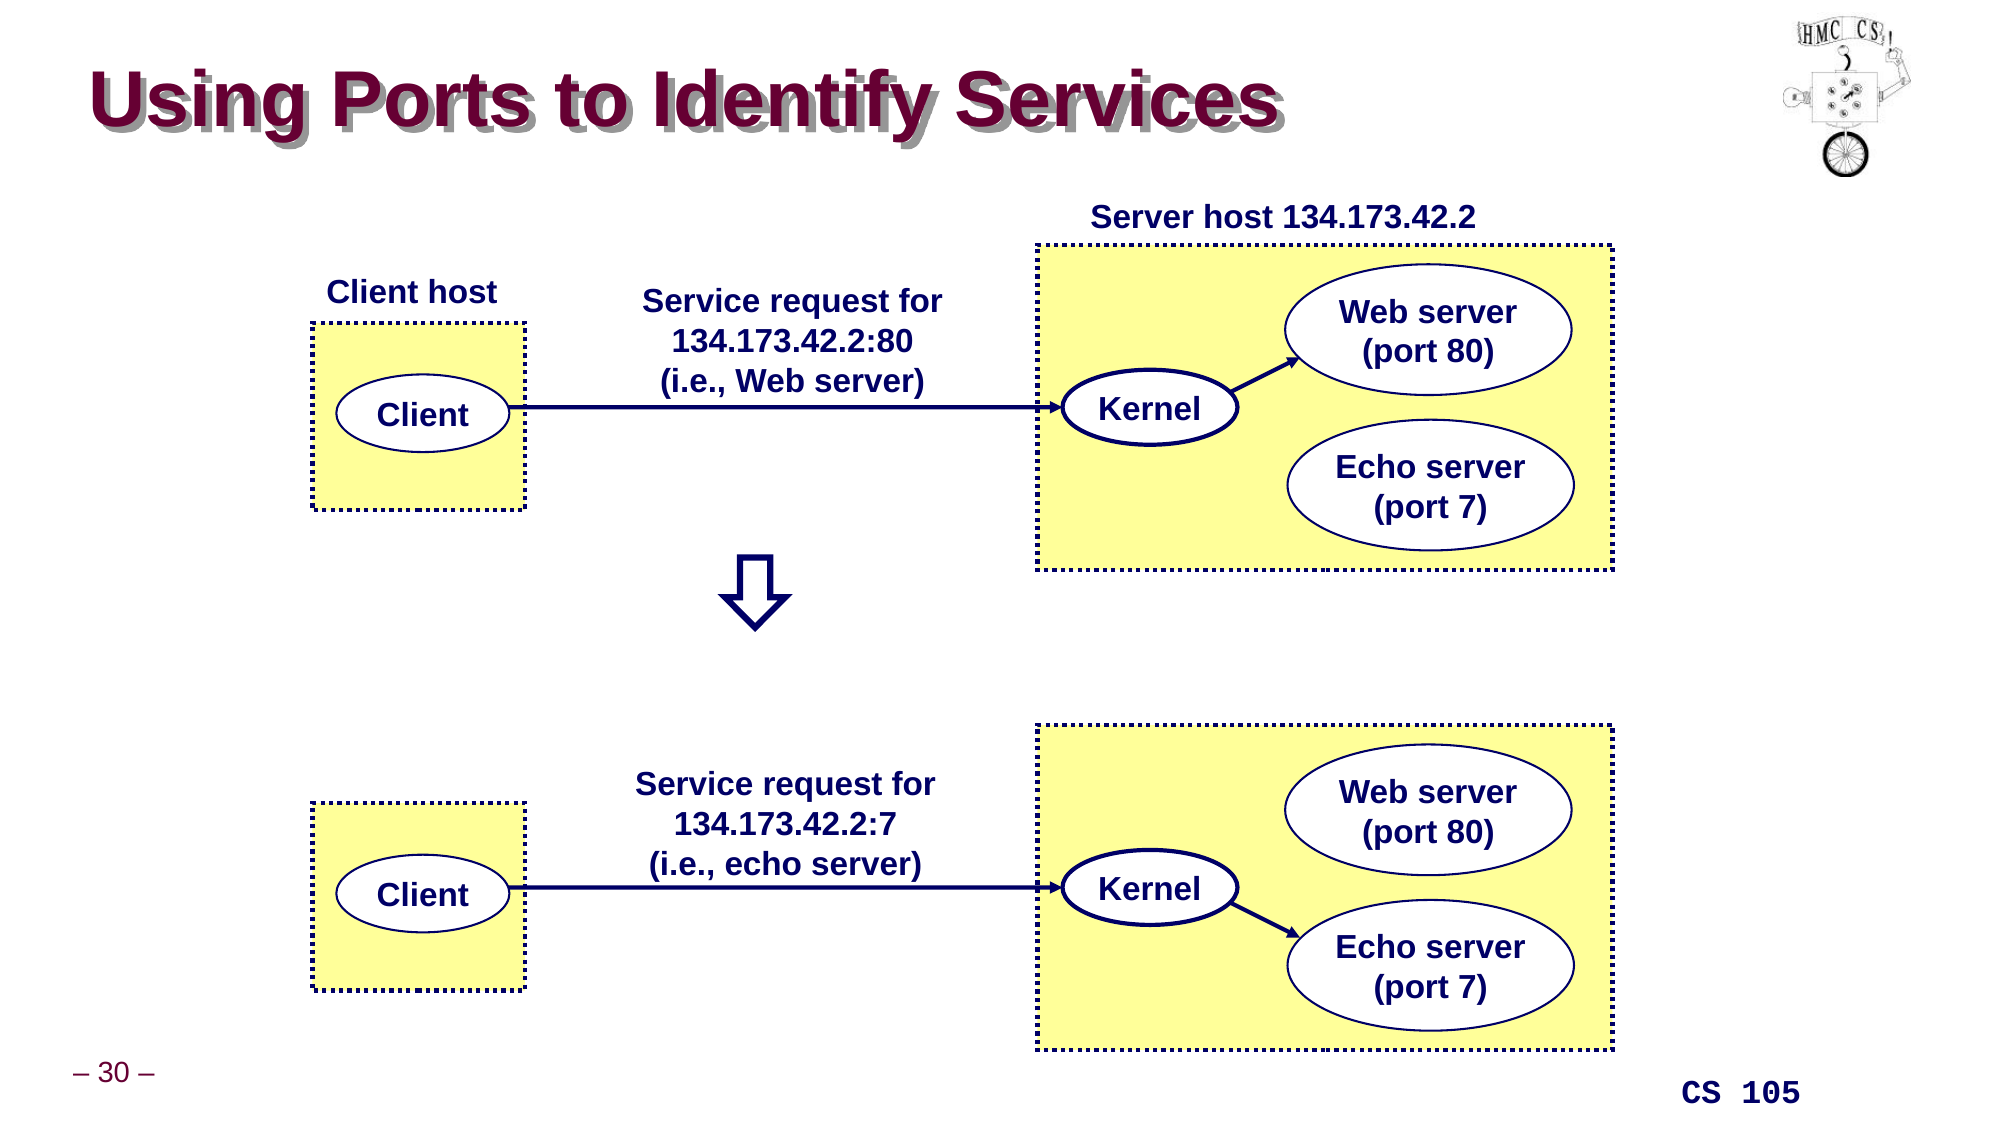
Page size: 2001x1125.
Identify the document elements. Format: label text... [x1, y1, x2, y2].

text_box Client [336, 374, 510, 453]
text_box [1037, 244, 1613, 570]
title Using Ports to Identify Services [88, 40, 1650, 163]
text_box Server host 134.173.42.2 [1075, 187, 1492, 243]
text_box Kernel [1062, 849, 1238, 925]
text_box [312, 322, 525, 511]
text_box Echo server (port 7) [1287, 899, 1574, 1031]
text_box Service request for 134.173.42.2:80 (i.e., Web server) [575, 271, 1011, 407]
text_box [1230, 357, 1300, 392]
text_box Kernel [1062, 369, 1238, 445]
text_box [1037, 725, 1613, 1050]
text_box [509, 401, 1062, 414]
text_box [952, 881, 1062, 894]
text_box Client [336, 854, 510, 933]
text_box [312, 803, 525, 991]
picture [1783, 12, 1911, 177]
text_box Web server (port 80) [1285, 744, 1572, 876]
text_box Echo server (port 7) [1287, 419, 1574, 551]
text_box [725, 557, 786, 628]
text_box Web server (port 80) [1285, 264, 1572, 396]
text_box [1230, 902, 1300, 938]
text_box Service request for 134.173.42.2:7 (i.e., echo server) [620, 755, 952, 890]
text_box Client host [311, 262, 513, 318]
